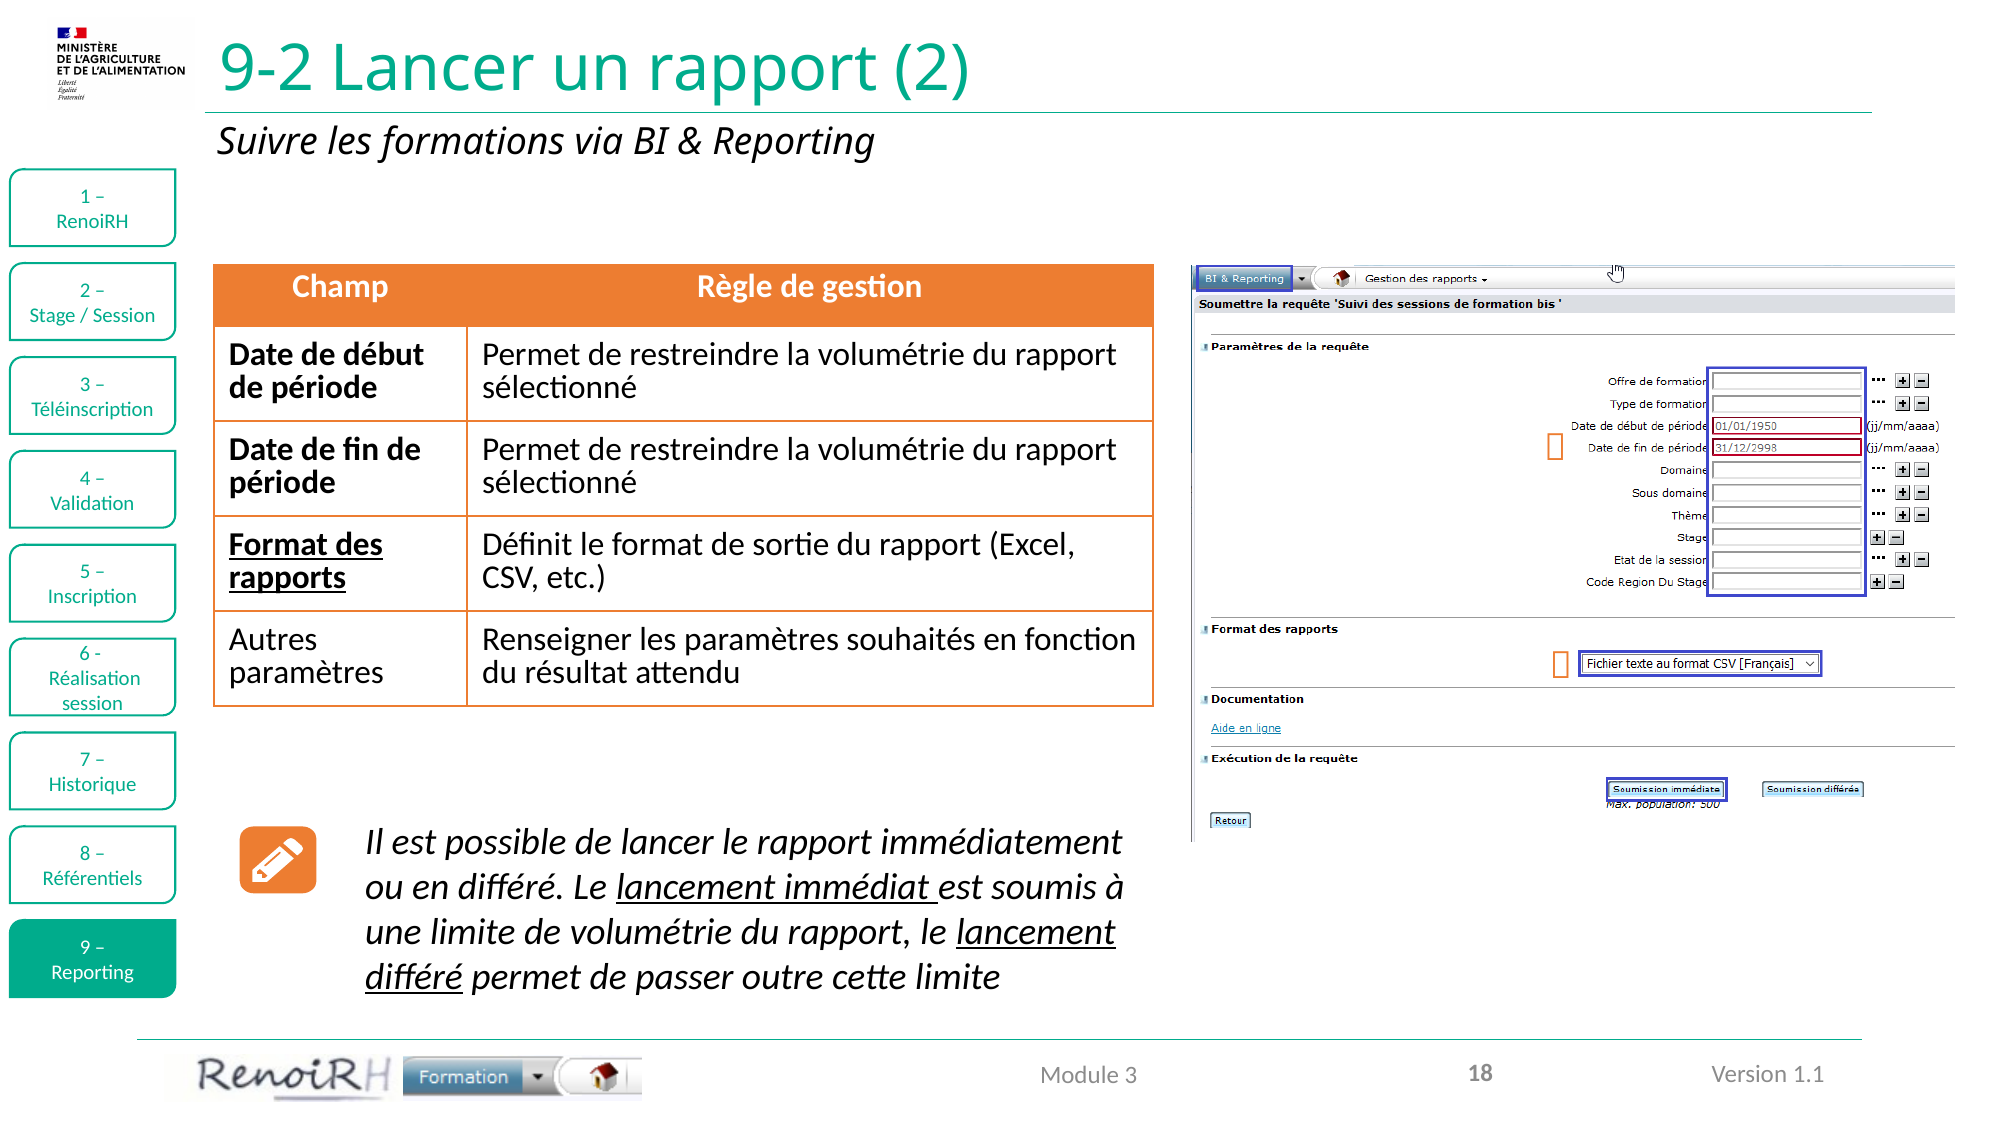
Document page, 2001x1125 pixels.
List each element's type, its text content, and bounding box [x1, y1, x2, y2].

text_box Suivre les formations via BI & Reporting [202, 109, 1050, 170]
table_header Champ [215, 266, 466, 325]
text_box 8 – Référentiels [8, 824, 177, 905]
table_cell Permet de restreindre la volumétrie du rapport sélectionné [468, 327, 1152, 420]
title 9-2 Lancer un rapport (2) [204, 27, 1873, 113]
slide_number 18 [1350, 1041, 1509, 1102]
table_cell Renseigner les paramètres souhaités en fonction du résultat attendu [468, 612, 1152, 705]
table_cell Date de début de période [215, 327, 466, 420]
picture [47, 17, 195, 110]
table_cell Définit le format de sortie du rapport (Excel, CSV, etc.) [468, 517, 1152, 610]
table_header Règle de gestion [468, 266, 1152, 325]
picture [164, 1054, 642, 1102]
text_box 6 - Réalisation session [8, 637, 177, 717]
text_box 2 – Stage / Session [8, 261, 177, 342]
table_cell Format des rapports [215, 517, 466, 610]
text_box 9 – Reporting [8, 918, 177, 999]
text_box 5 – Inscription [8, 543, 177, 623]
text_box Il est possible de lancer le rapport immédiatement ou en différé. Le lancement immédiat est soumis à une limite de volumétrie du rapport, le lancement différé permet de passer outre cette limite [350, 809, 1158, 1004]
table_cell Autres paramètres [215, 612, 466, 705]
footer Module 3 [662, 1042, 1153, 1105]
text_box 3 – Téléinscription [8, 355, 177, 435]
text_box 1 – RenoiRH [8, 167, 177, 248]
text_box 7 – Historique [8, 731, 177, 811]
text_box [238, 825, 318, 895]
table_cell Date de fin de période [215, 422, 466, 515]
text_box 4 – Validation [8, 449, 177, 529]
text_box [1191, 265, 1955, 842]
table_cell Permet de restreindre la volumétrie du rapport sélectionné [468, 422, 1152, 515]
